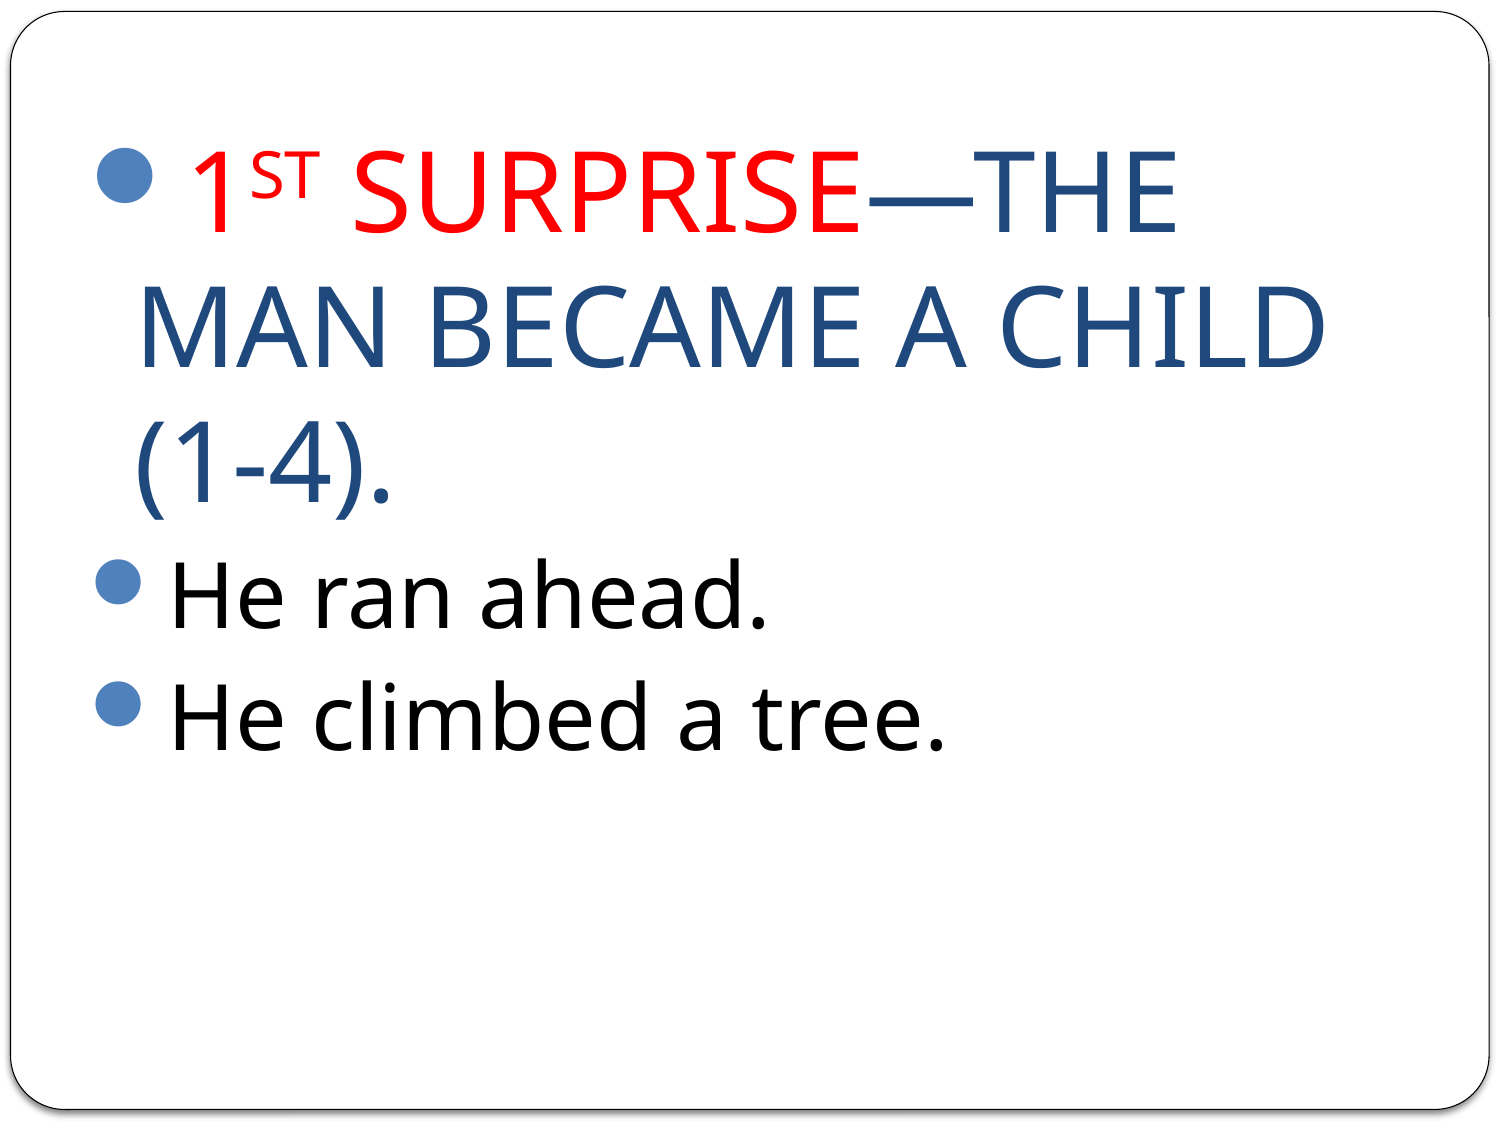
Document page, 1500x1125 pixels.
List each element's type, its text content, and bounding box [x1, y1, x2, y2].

list 1ST SURPRISE—THE MAN BECAME A CHILD (1-4). He ran ahead. He climbed a tree. [75, 112, 1425, 1005]
